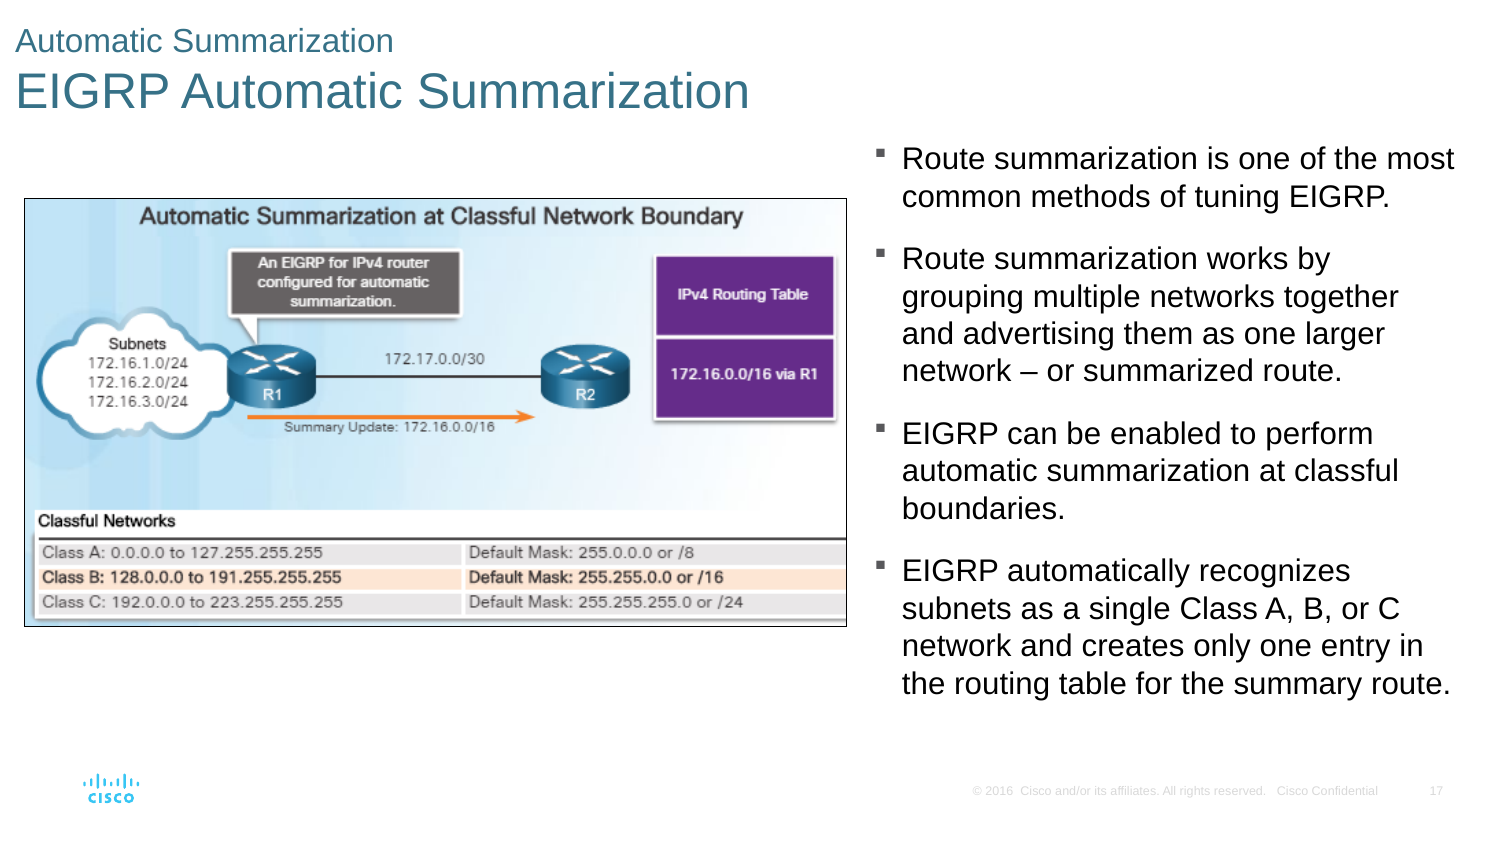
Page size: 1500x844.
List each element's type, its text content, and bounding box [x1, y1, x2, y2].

list Route summarization is one of the most common methods of tuning EIGRP. Route summarization works by grouping multiple networks together and advertising them as one larger network – or summarized route. EIGRP can be enabled to perform automatic summarization at classful boundaries. EIGRP automatically recognizes subnets as a single Class A, B, or C network and creates only one entry in the routing table for the summary route. [859, 130, 1487, 771]
picture [24, 198, 848, 627]
title Automatic Summarization EIGRP Automatic Summarization [0, 6, 847, 131]
